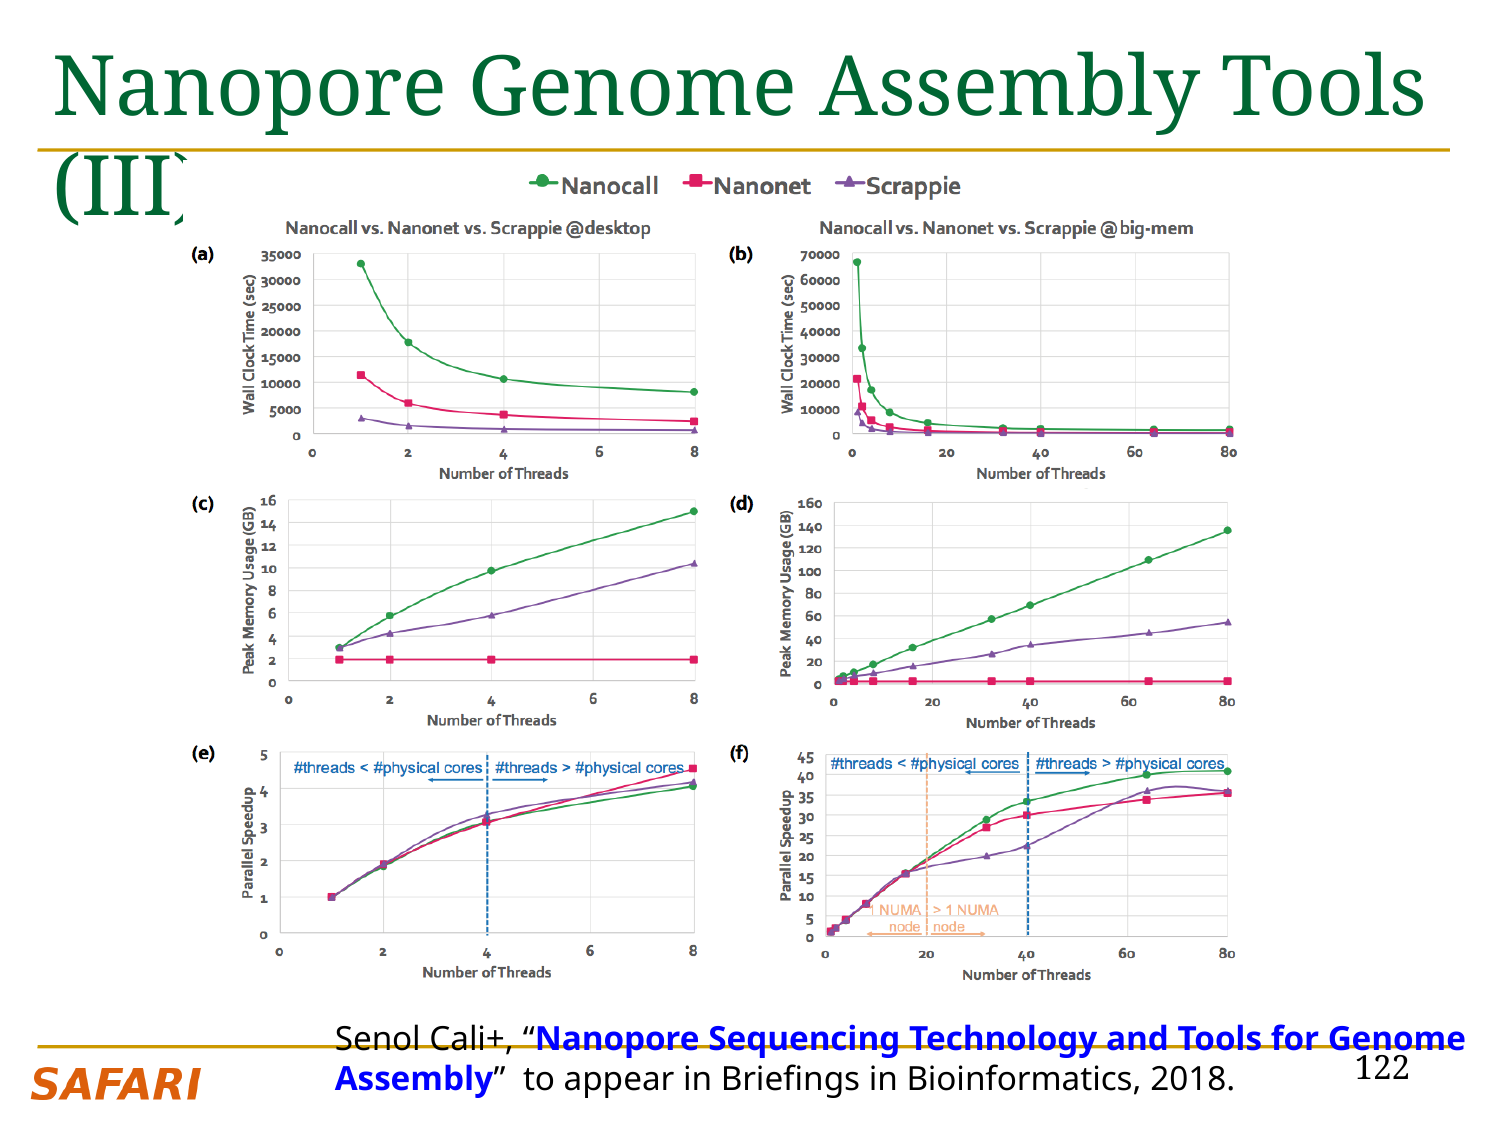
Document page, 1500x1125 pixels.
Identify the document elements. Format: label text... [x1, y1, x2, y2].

text_box Senol Cali+, “Nanopore Sequencing Technology and Tools for Genome Assembly” to appear in Briefings in Bioinformatics, 2018. [320, 1009, 1492, 1105]
title Nanopore Genome Assembly Tools (III) [37, 24, 1500, 201]
picture [182, 160, 1247, 991]
picture [29, 1058, 207, 1110]
